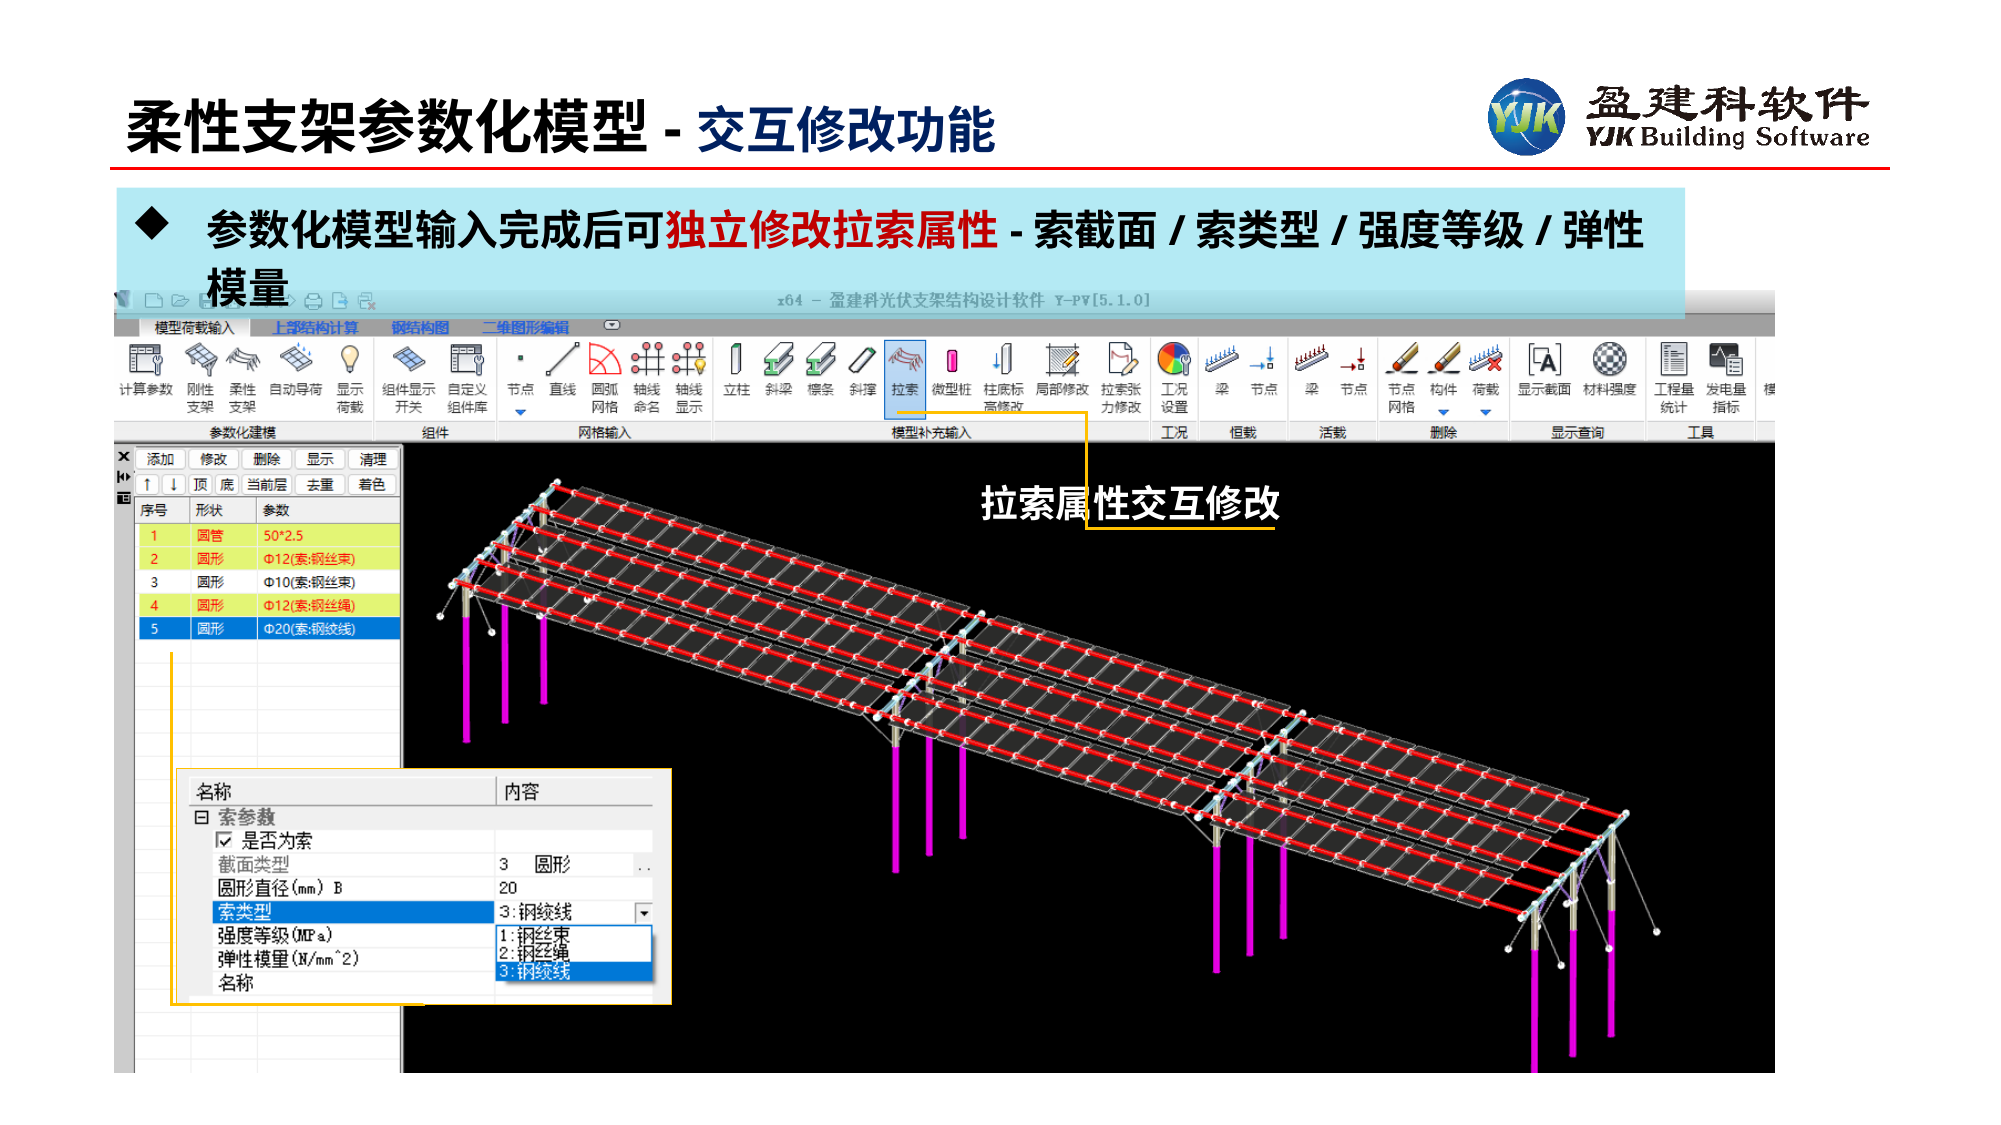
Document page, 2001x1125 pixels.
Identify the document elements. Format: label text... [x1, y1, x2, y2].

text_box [121, 702, 475, 955]
picture [1466, 58, 1886, 169]
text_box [897, 412, 1276, 529]
title 柔性支架参数化模型-交互修改功能 [109, 89, 1048, 169]
picture [114, 290, 1775, 1073]
text_box 参数化模型输入完成后可独立修改拉索属性-索截面/索类型/强度等级/弹性模量 [116, 187, 1686, 290]
